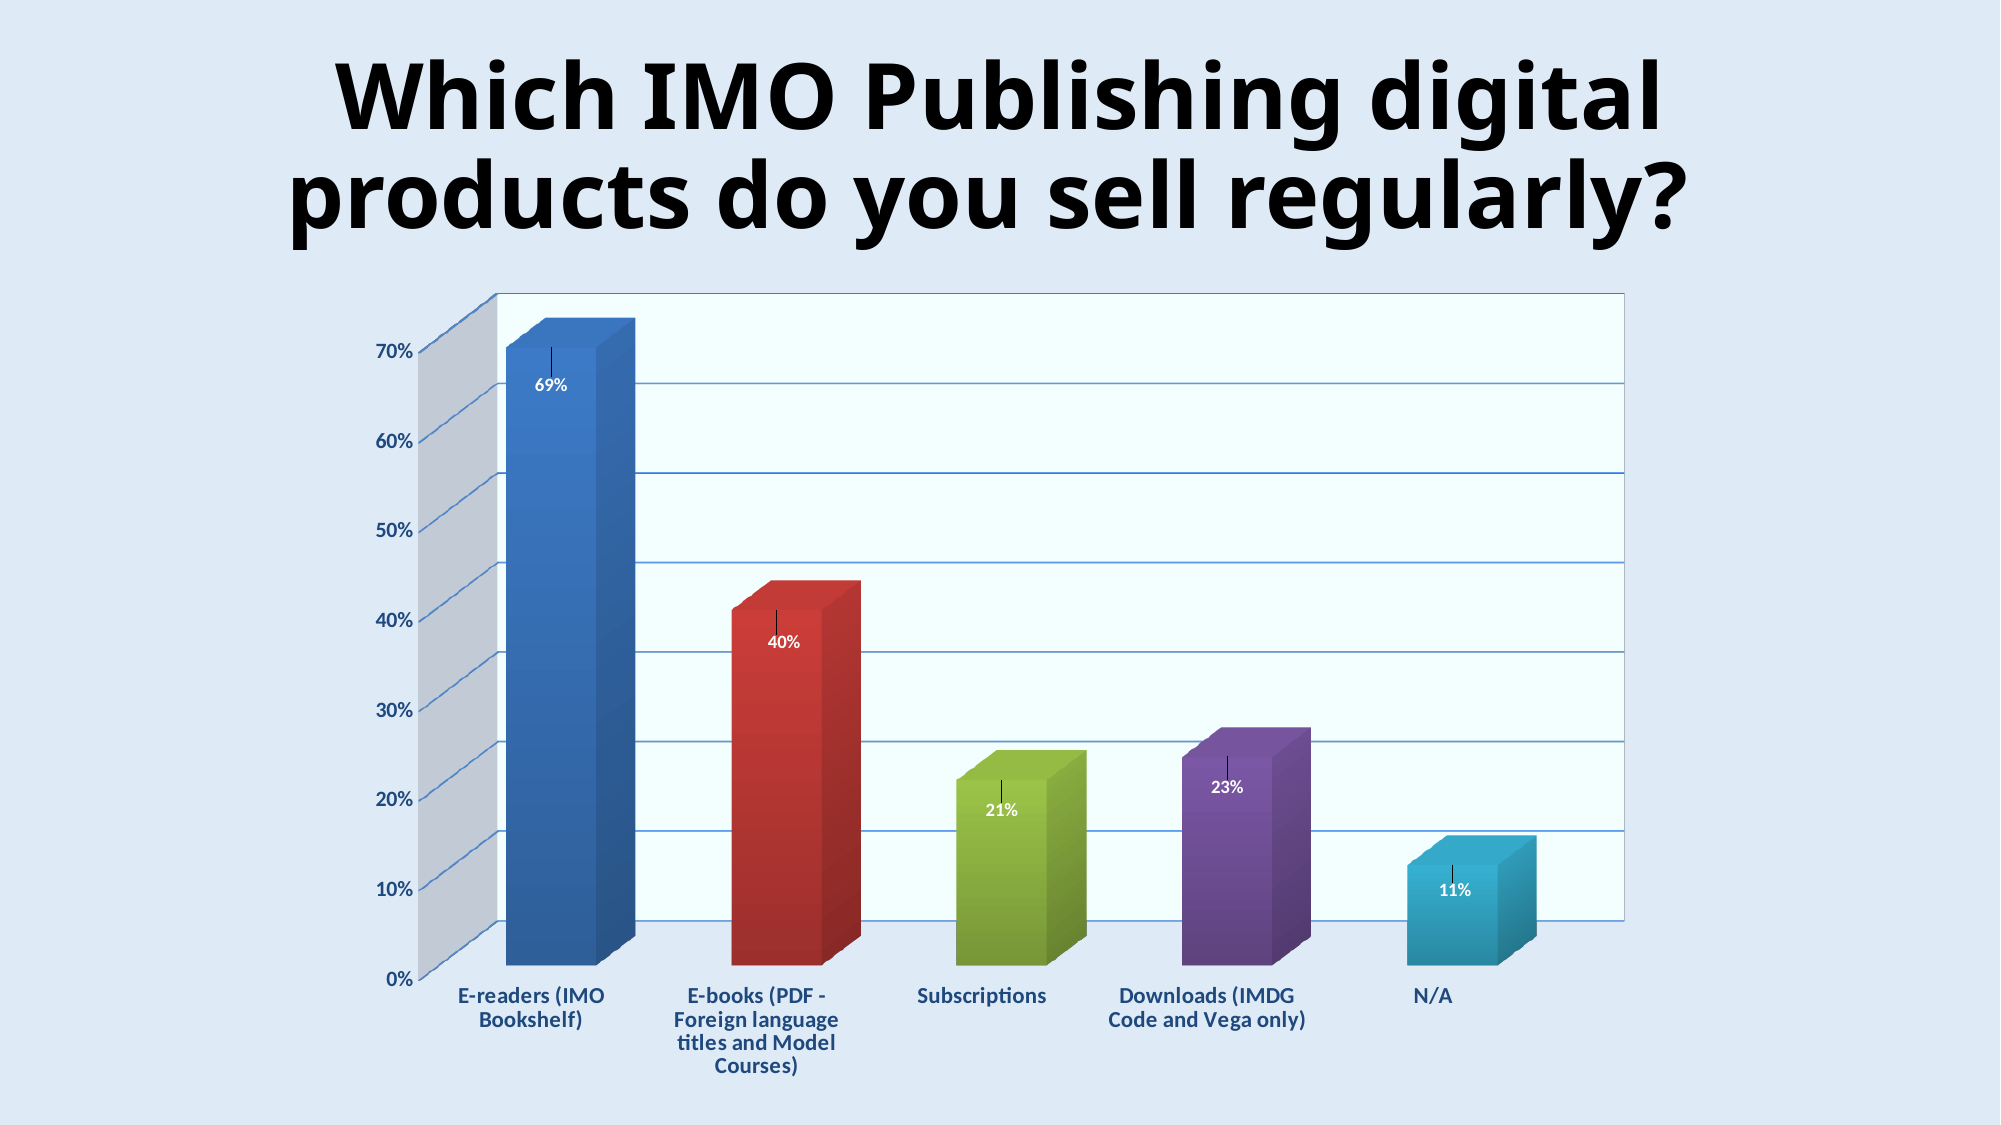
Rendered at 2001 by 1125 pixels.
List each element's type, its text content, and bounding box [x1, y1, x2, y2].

chart [343, 277, 1657, 1097]
title Which IMO Publishing digital products do you sell regularly? [137, 40, 1863, 258]
